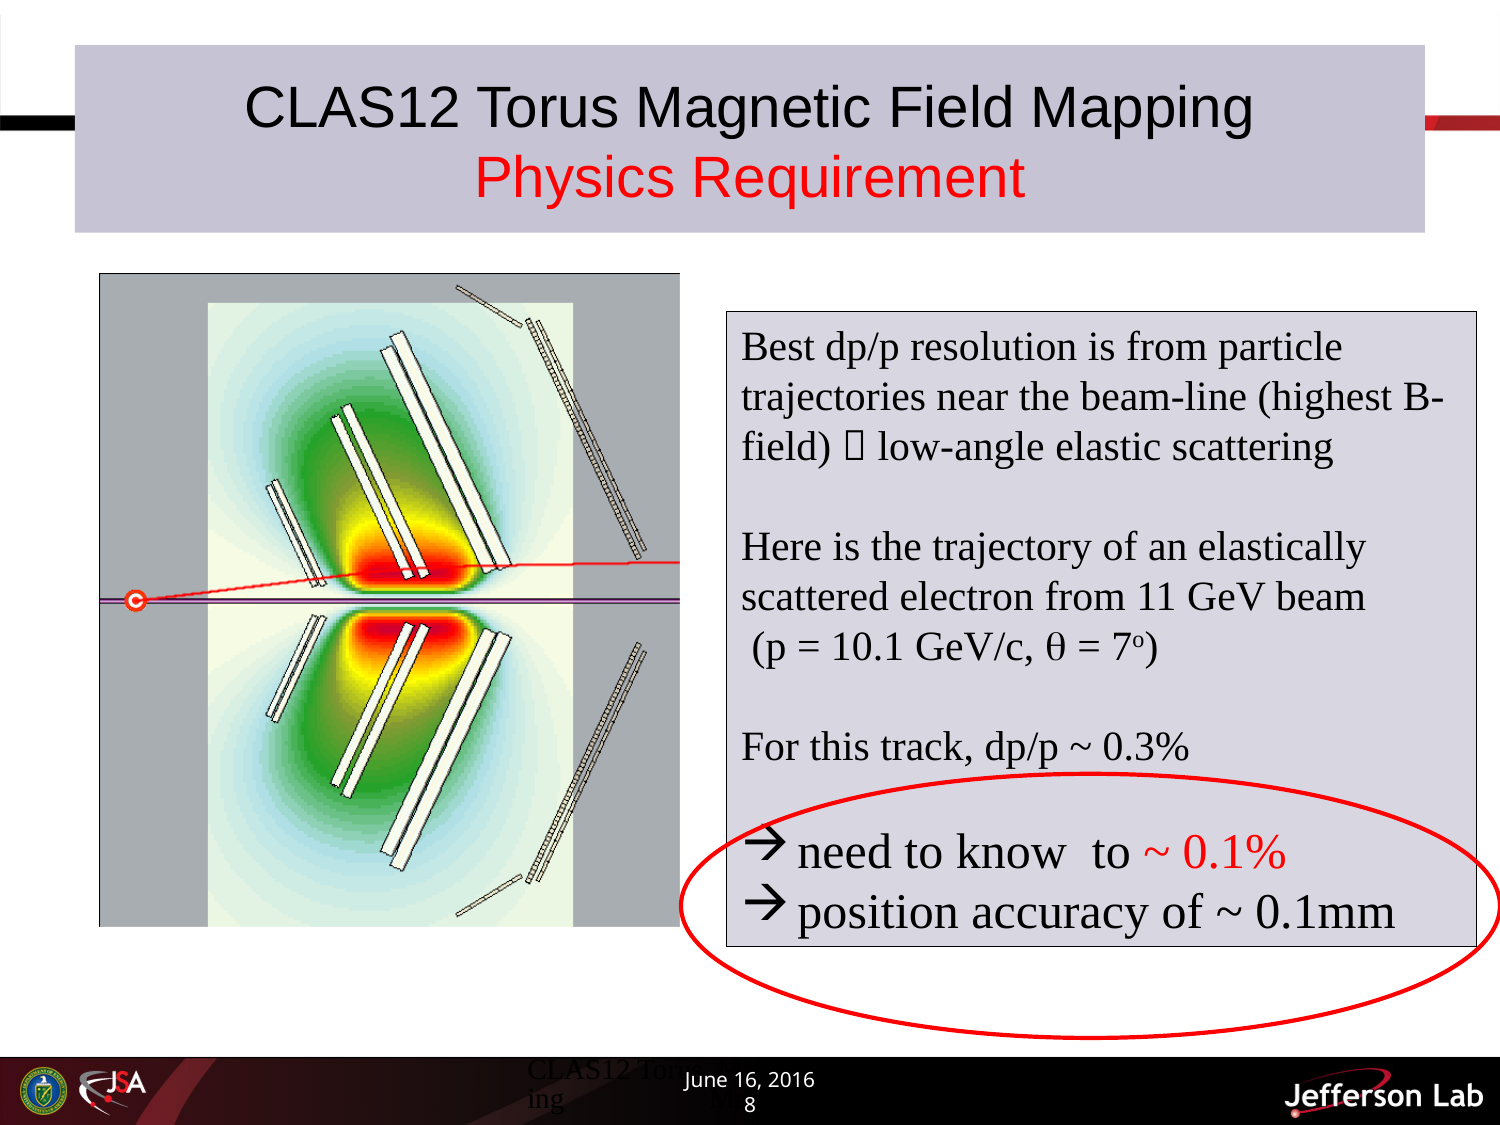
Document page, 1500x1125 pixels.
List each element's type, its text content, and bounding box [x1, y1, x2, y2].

text_box [686, 771, 1500, 1041]
slide_number 8 [575, 1090, 925, 1122]
picture [0, 0, 1500, 1125]
text_box CLAS12 Torus Magnetic Field Mapping Physics Requirement [74, 45, 1425, 233]
footer CLAS12 Torus Magnetic Field Mapping Mac Mestayer [512, 1042, 988, 1103]
